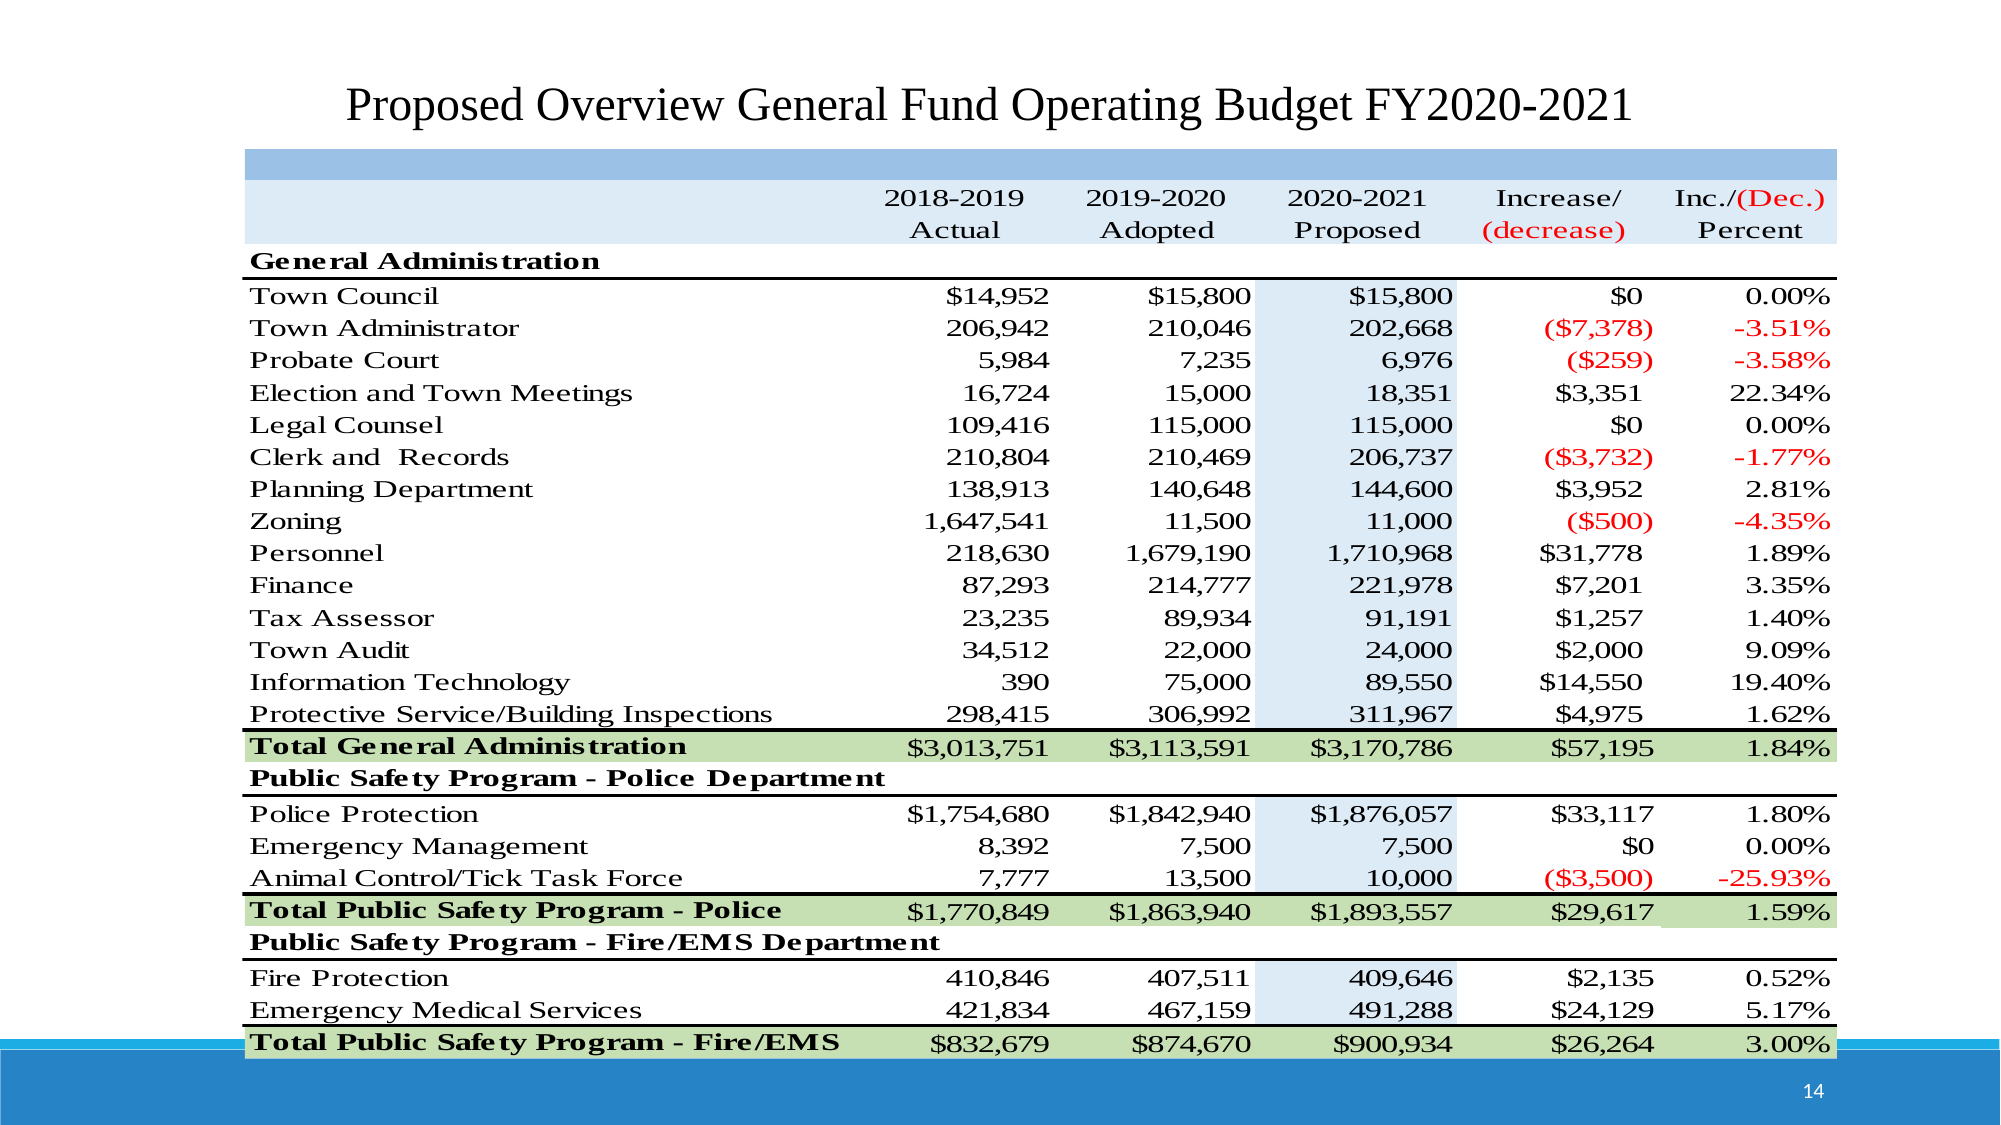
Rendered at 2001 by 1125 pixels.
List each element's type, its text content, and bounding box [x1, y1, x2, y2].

slide_number 14 [1624, 1068, 1840, 1120]
text_box Proposed Overview General Fund Operating Budget FY2020-2021 [330, 65, 1661, 138]
picture [241, 147, 1840, 1061]
